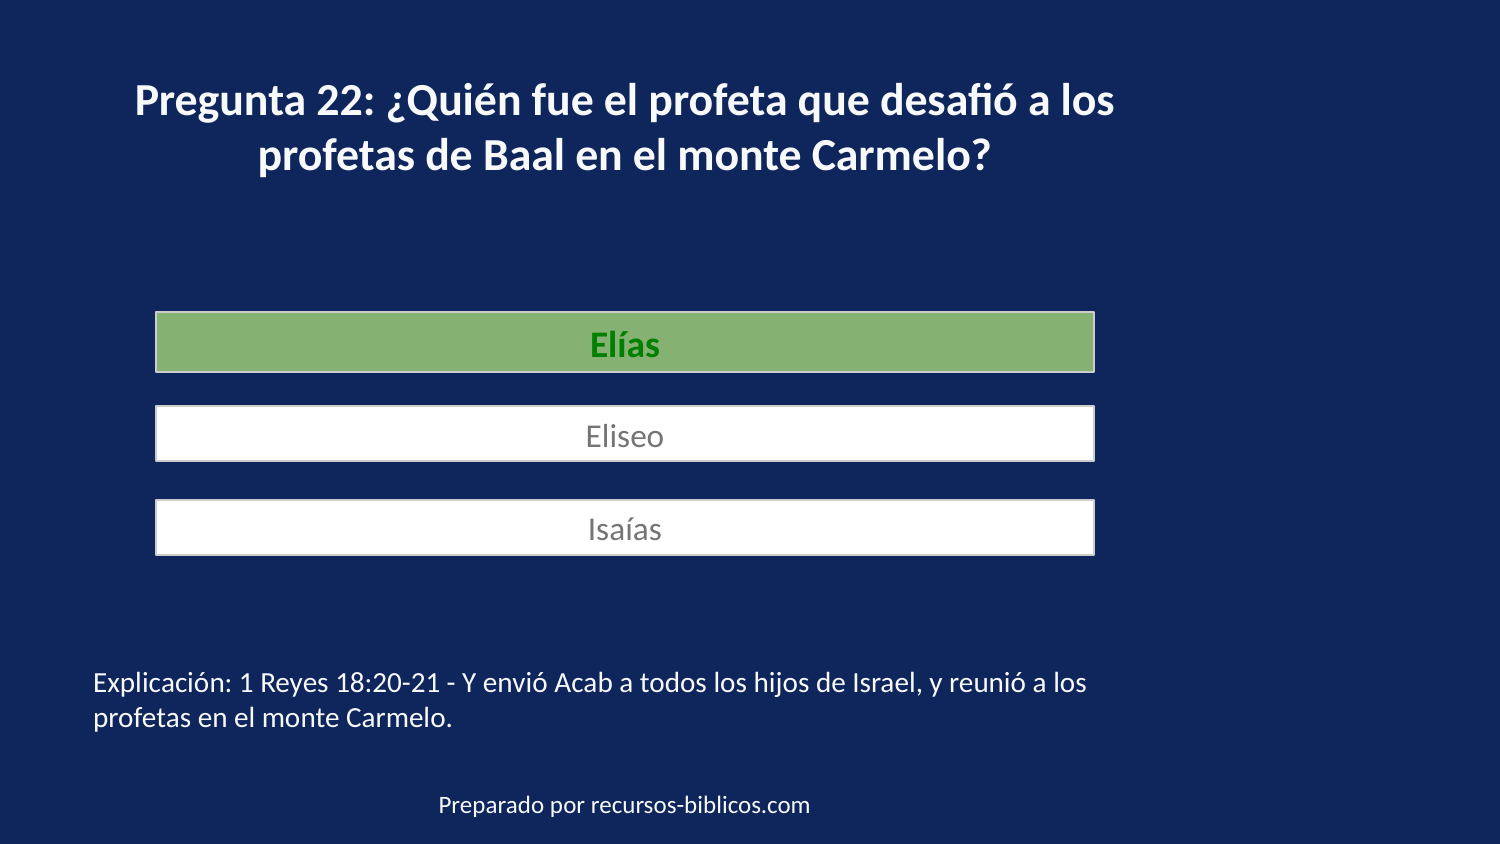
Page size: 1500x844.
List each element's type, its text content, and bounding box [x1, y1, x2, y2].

text_box Eliseo [156, 406, 1094, 462]
text_box Explicación: 1 Reyes 18:20-21 - Y envió Acab a todos los hijos de Israel, y reunió a los profetas en el monte Carmelo. [78, 656, 1172, 742]
text_box Pregunta 22: ¿Quién fue el profeta que desafió a los profetas de Baal en el monte Carmelo? [78, 62, 1172, 188]
text_box Preparado por recursos-biblicos.com [78, 781, 1172, 827]
text_box Elías [156, 312, 1094, 373]
text_box Isaías [156, 499, 1094, 555]
